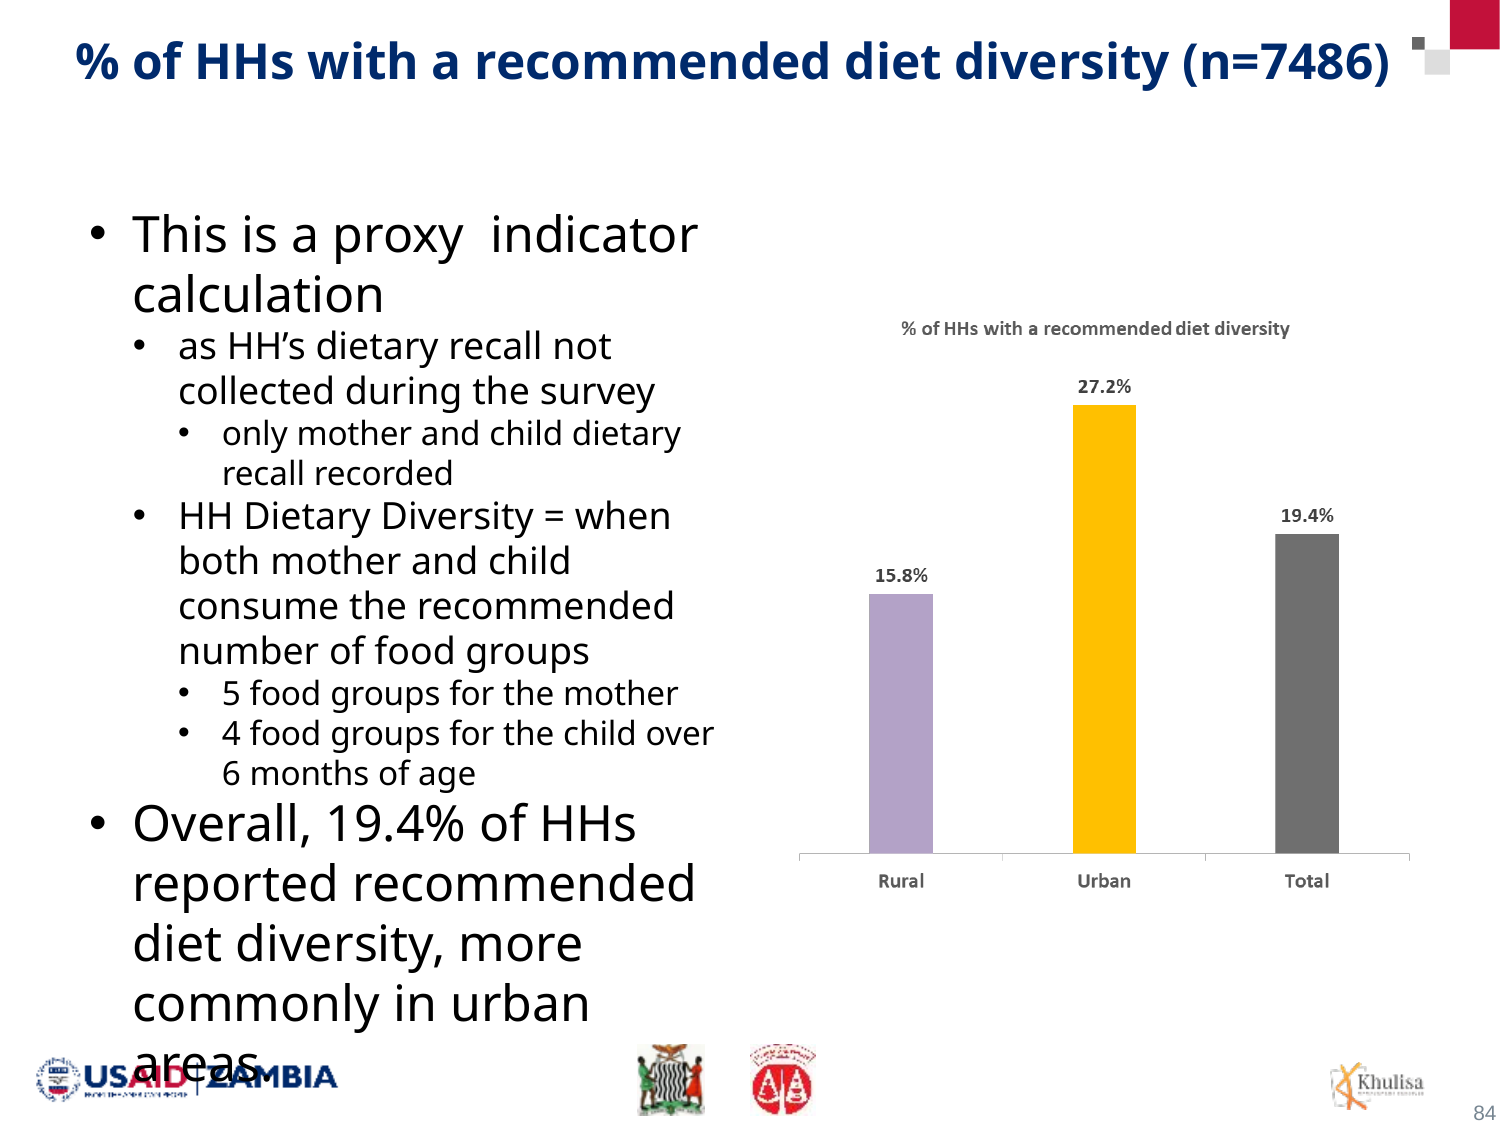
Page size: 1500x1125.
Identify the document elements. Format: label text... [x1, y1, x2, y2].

picture [1330, 1062, 1425, 1110]
title % of HHs with a recommended diet diversity (n=7486) [75, 29, 1413, 148]
slide_number 84 [1437, 1064, 1497, 1125]
list This is a proxy indicator calculation as HH’s dietary recall not collected during the survey only mother and child dietary recall recorded HH Dietary Diversity = when both mother and child consume the recommended number of food groups 5 food groups for the mother 4 food groups for the child over 6 months of age Overall, 19.4% of HHs reported recommended diet diversity, more commonly in urban areas. [74, 194, 733, 1008]
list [766, 303, 1425, 904]
picture [750, 1044, 816, 1116]
picture [24, 1050, 346, 1110]
picture [637, 1044, 705, 1116]
